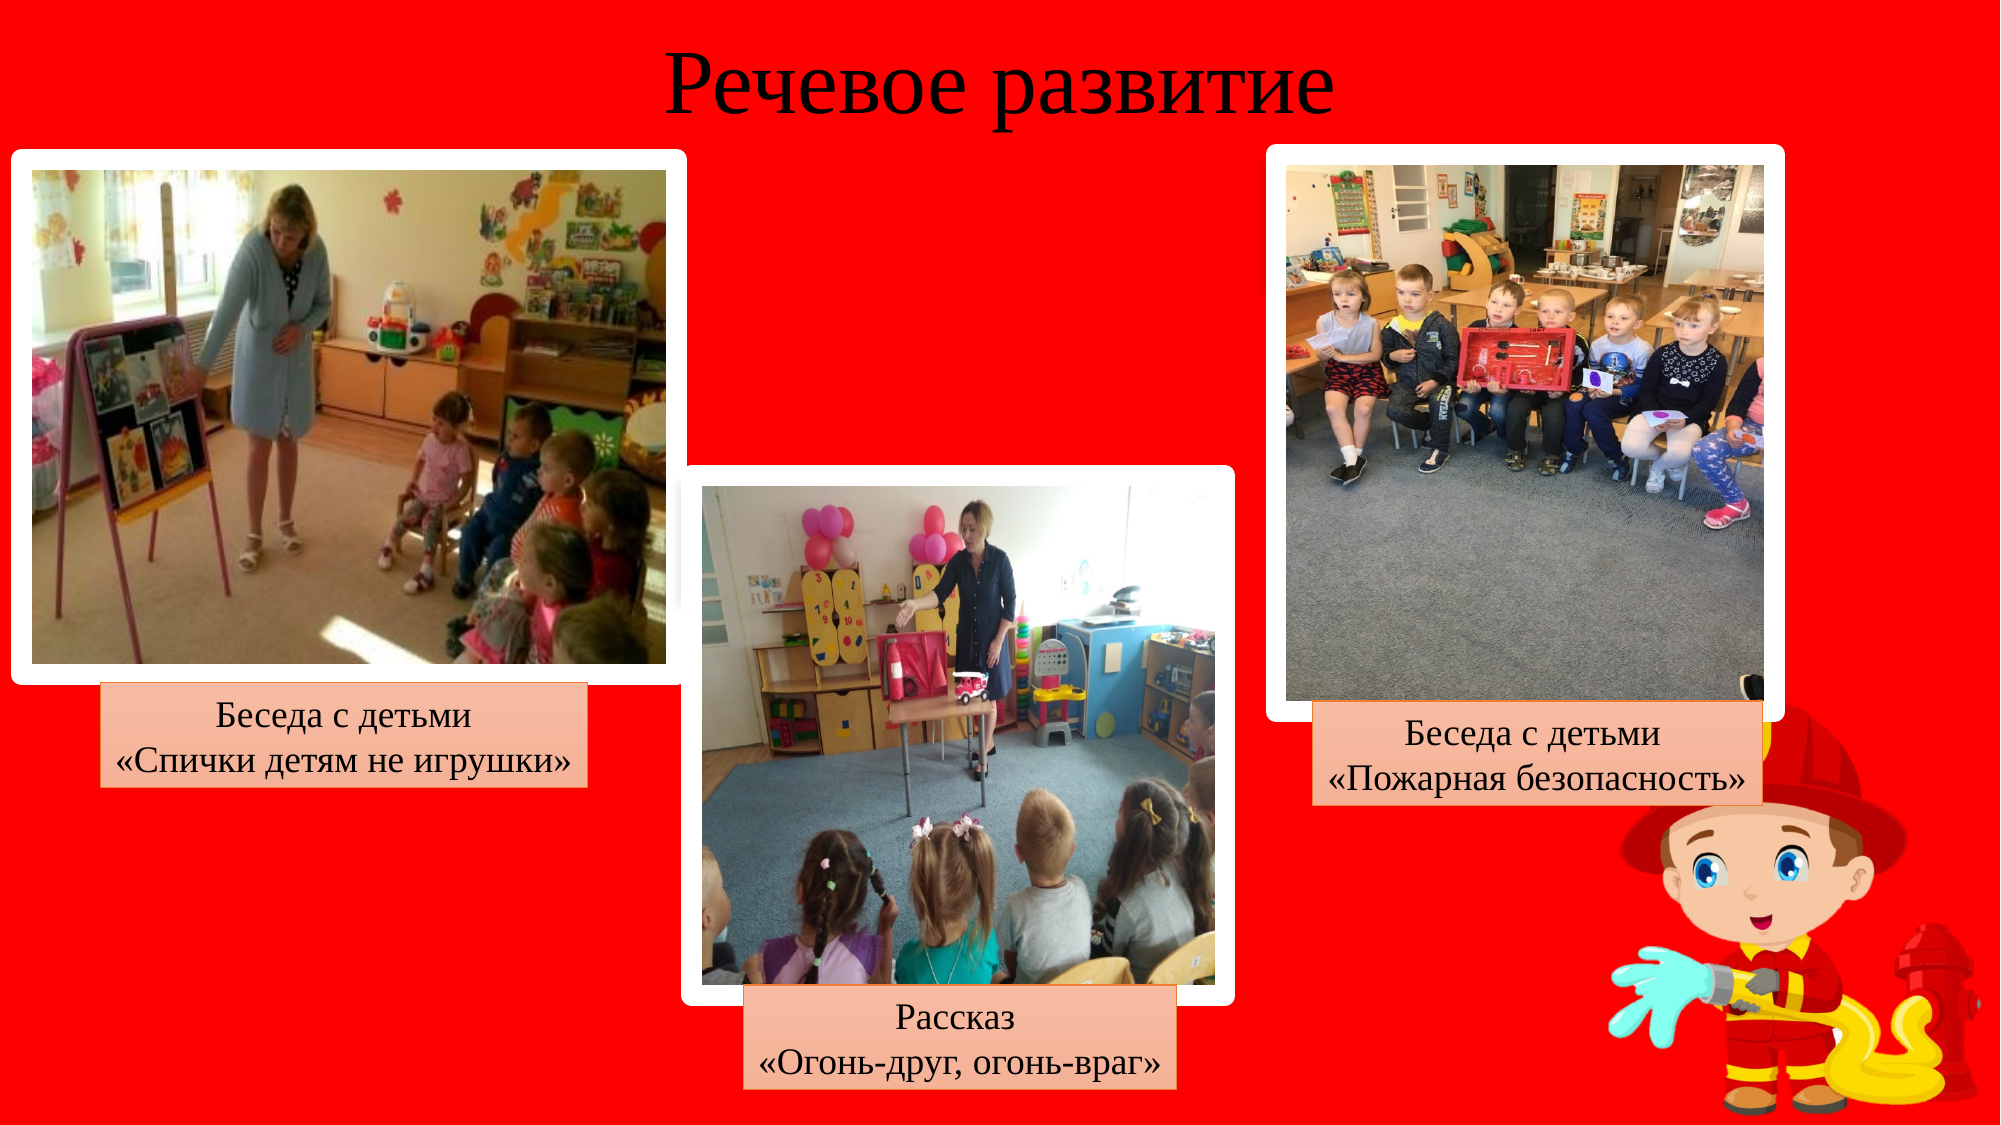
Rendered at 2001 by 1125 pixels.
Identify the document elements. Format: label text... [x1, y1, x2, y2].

text_box Рассказ «Огонь-друг, огонь-враг» [743, 986, 1177, 1090]
text_box Беседа с детьми «Спички детям не игрушки» [100, 682, 588, 788]
picture [702, 486, 1215, 986]
title Речевое развитие [137, 20, 1863, 147]
picture [1286, 164, 2000, 1125]
text_box Беседа с детьми «Пожарная безопасность» [1312, 702, 1525, 806]
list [31, 169, 666, 665]
